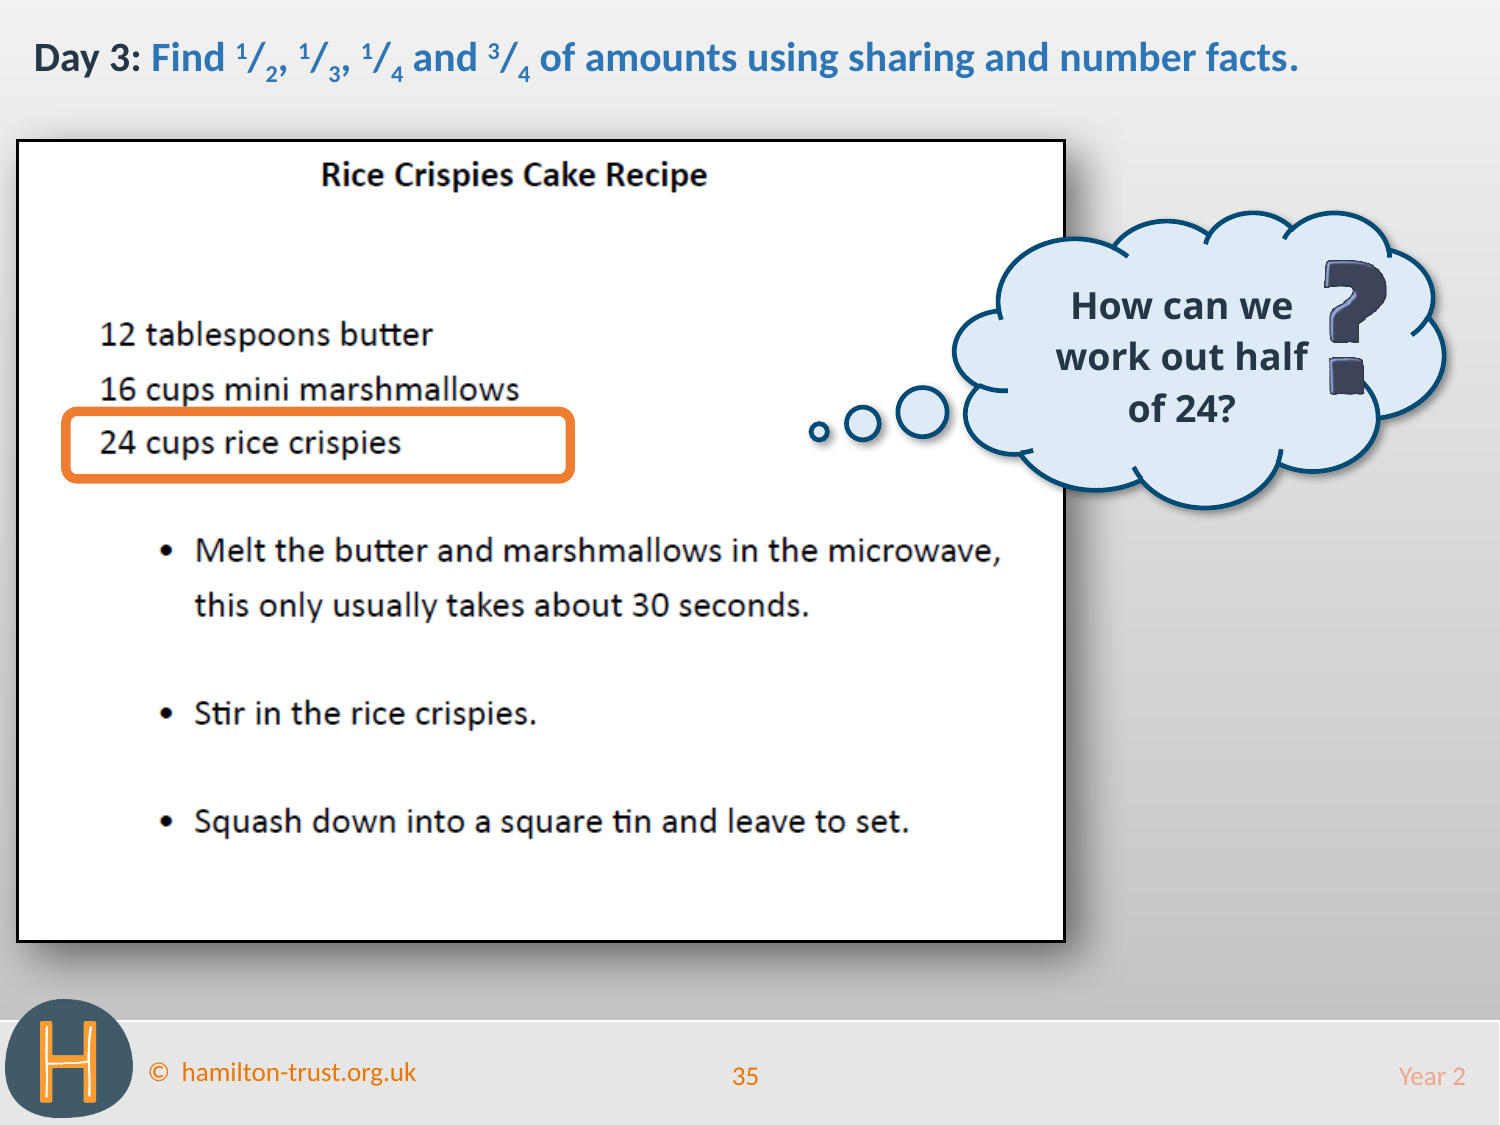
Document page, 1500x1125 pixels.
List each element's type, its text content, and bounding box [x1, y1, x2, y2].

footer Year 2 [870, 1044, 1482, 1105]
picture [19, 141, 1063, 941]
picture [5, 999, 133, 1118]
slide_number 35 [686, 1044, 805, 1105]
text_box How can we work out half of 24? [1063, 212, 1445, 509]
picture [1322, 258, 1387, 399]
text_box Day 3: Find 1/2, 1/3, 1/4 and 3/4 of amounts using sharing and number facts. [19, 22, 1485, 95]
